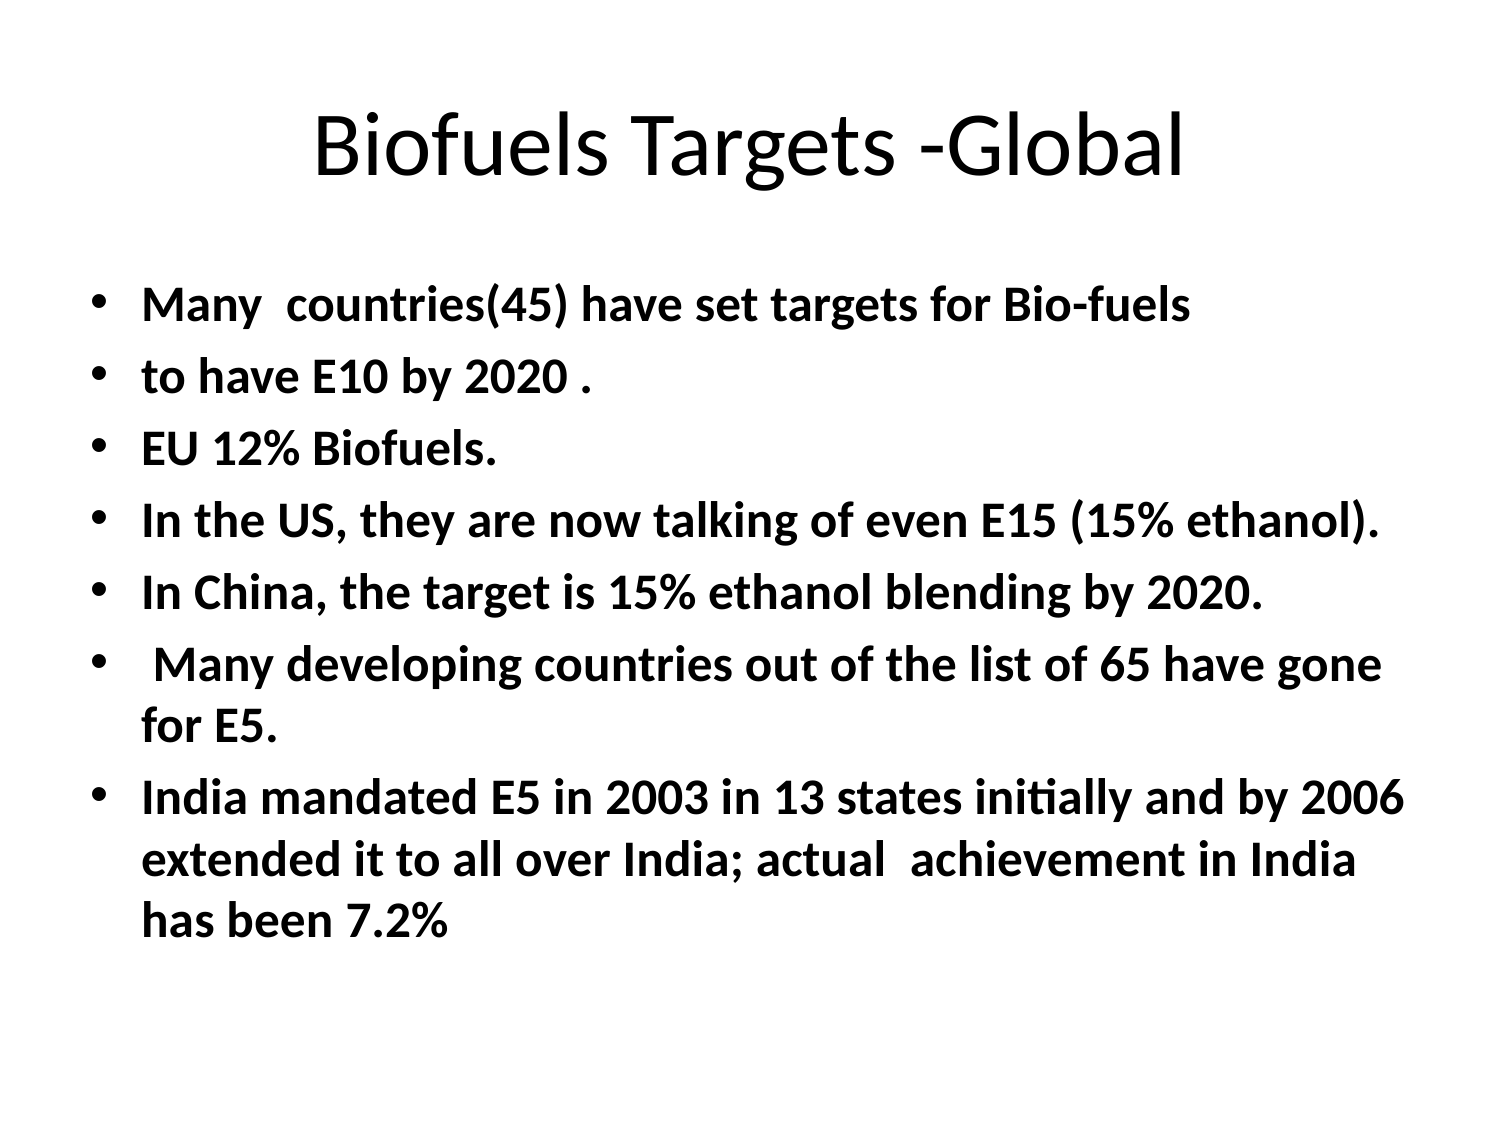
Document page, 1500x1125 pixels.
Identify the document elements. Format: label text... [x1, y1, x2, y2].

title Biofuels Targets -Global [75, 45, 1425, 233]
list Many countries(45) have set targets for Bio-fuels to have E10 by 2020 . EU 12% Biofuels. In the US, they are now talking of even E15 (15% ethanol). In China, the target is 15% ethanol blending by 2020. Many developing countries out of the list of 65 have gone for E5. India mandated E5 in 2003 in 13 states initially and by 2006 extended it to all over India; actual achievement in India has been 7.2% [75, 262, 1425, 1005]
